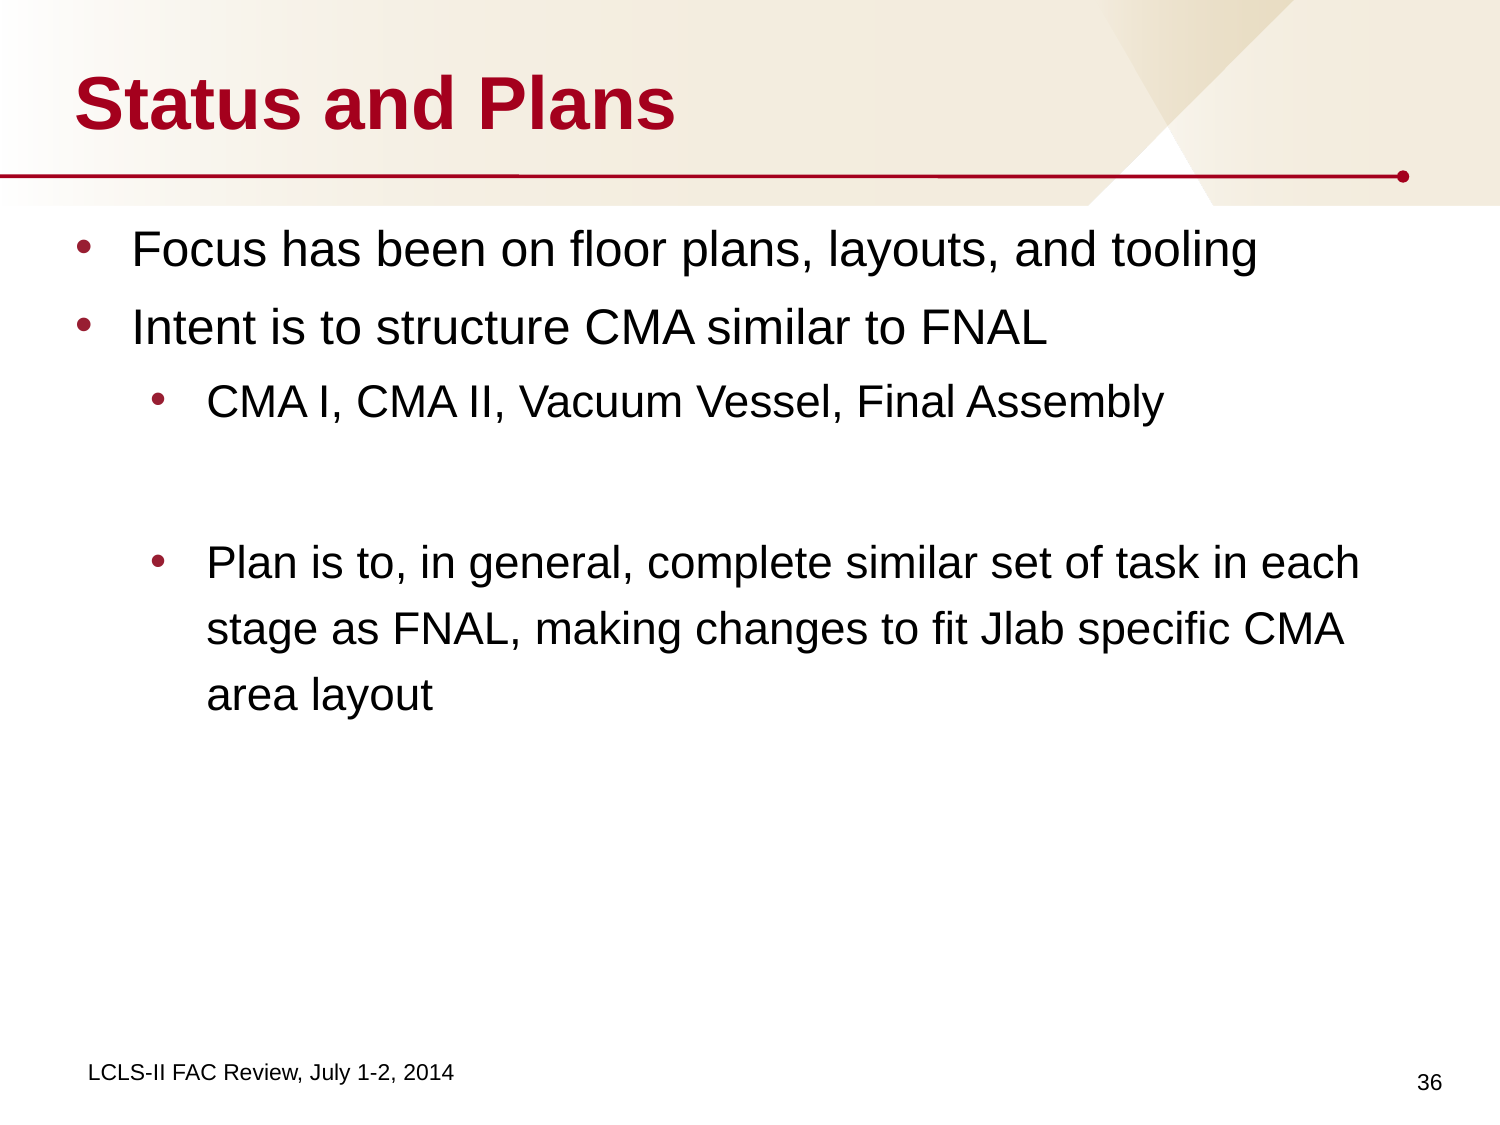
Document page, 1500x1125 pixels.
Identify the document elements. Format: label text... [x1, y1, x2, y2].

title Status and Plans [74, 21, 1404, 145]
footer LCLS-II FAC Review, July 1-2, 2014 [73, 1050, 750, 1102]
picture [0, 0, 1500, 206]
slide_number 36 [1405, 1036, 1458, 1125]
list Focus has been on floor plans, layouts, and tooling Intent is to structure CMA similar to FNAL CMA I, CMA II, Vacuum Vessel, Final Assembly Plan is to, in general, complete similar set of task in each stage as FNAL, making changes to fit Jlab specific CMA area layout [75, 203, 1406, 1035]
